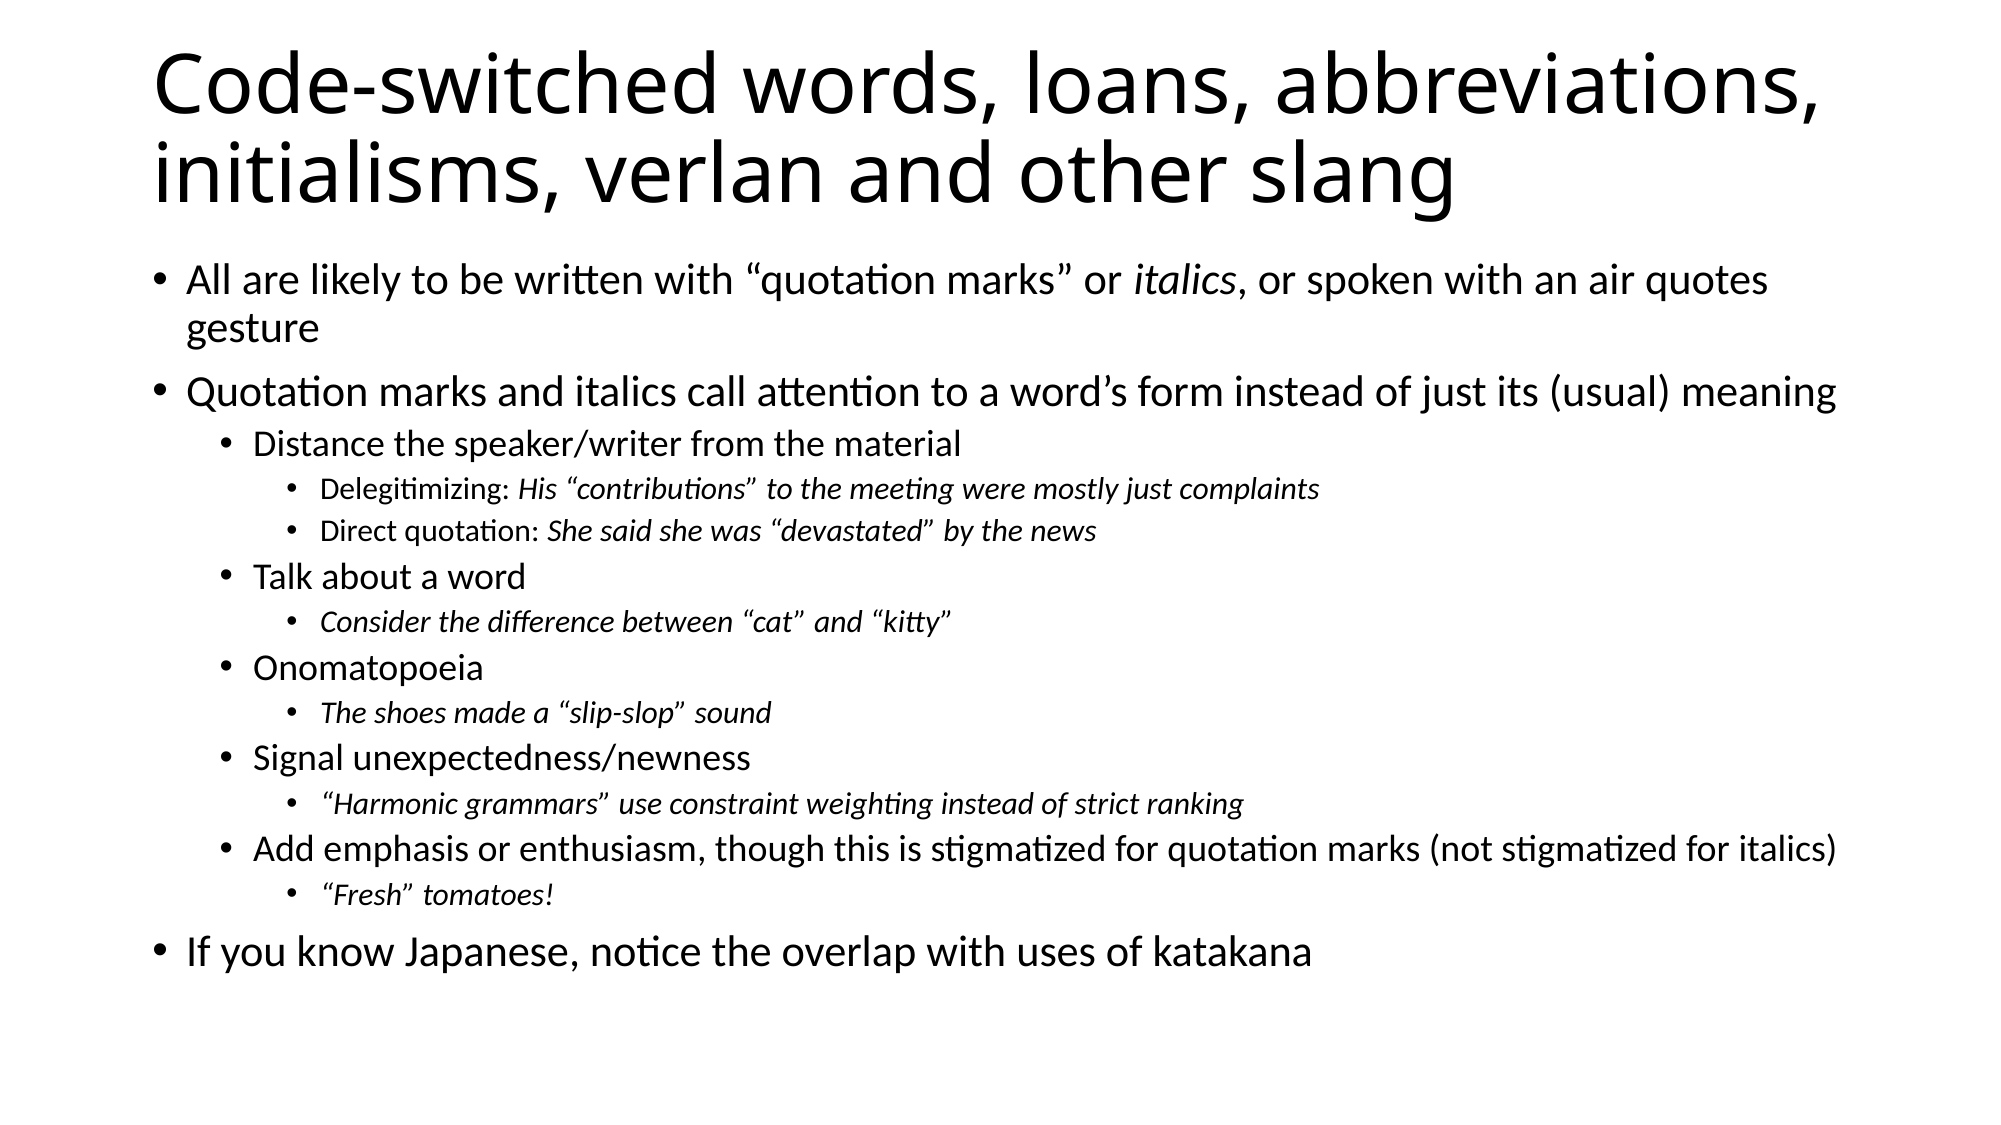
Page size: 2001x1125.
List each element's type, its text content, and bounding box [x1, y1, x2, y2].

list All are likely to be written with “quotation marks” or italics, or spoken with an air quotes gesture Quotation marks and italics call attention to a word’s form instead of just its (usual) meaning Distance the speaker/writer from the material Delegitimizing: His “contributions” to the meeting were mostly just complaints Direct quotation: She said she was “devastated” by the news Talk about a word Consider the difference between “cat” and “kitty” Onomatopoeia The shoes made a “slip-slop” sound Signal unexpectedness/newness “Harmonic grammars” use constraint weighting instead of strict ranking Add emphasis or enthusiasm, though this is stigmatized for quotation marks (not stigmatized for italics) “Fresh” tomatoes! If you know Japanese, notice the overlap with uses of katakana [137, 249, 1863, 1073]
title Code-switched words, loans, abbreviations, initialisms, verlan and other slang [137, 29, 1863, 234]
